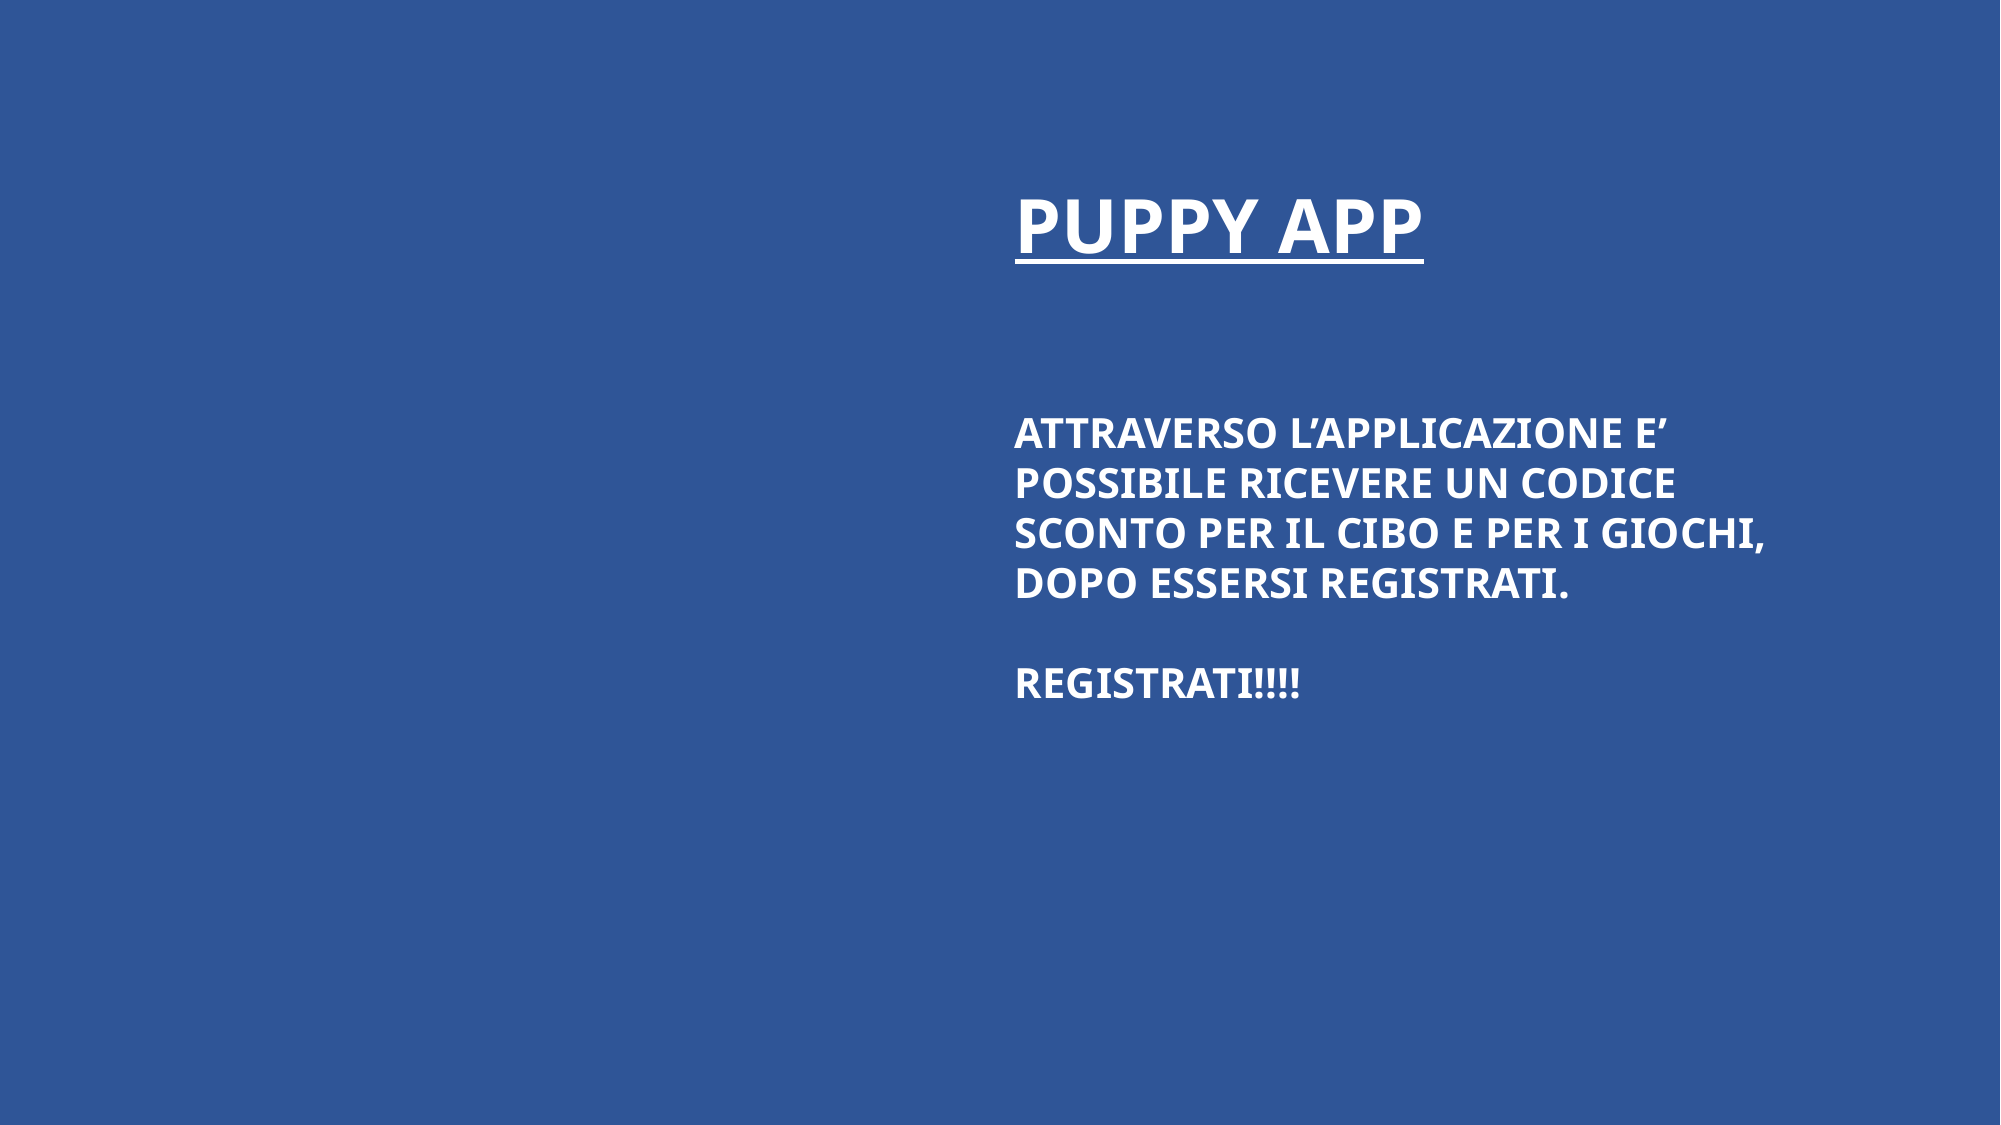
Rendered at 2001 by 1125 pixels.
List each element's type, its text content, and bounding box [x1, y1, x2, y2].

text_box PUPPY APP [999, 170, 1473, 276]
text_box ATTRAVERSO L’APPLICAZIONE E’ POSSIBILE RICEVERE UN CODICE SCONTO PER IL CIBO E PER I GIOCHI, DOPO ESSERSI REGISTRATI. REGISTRATI!!!! [999, 399, 1799, 715]
